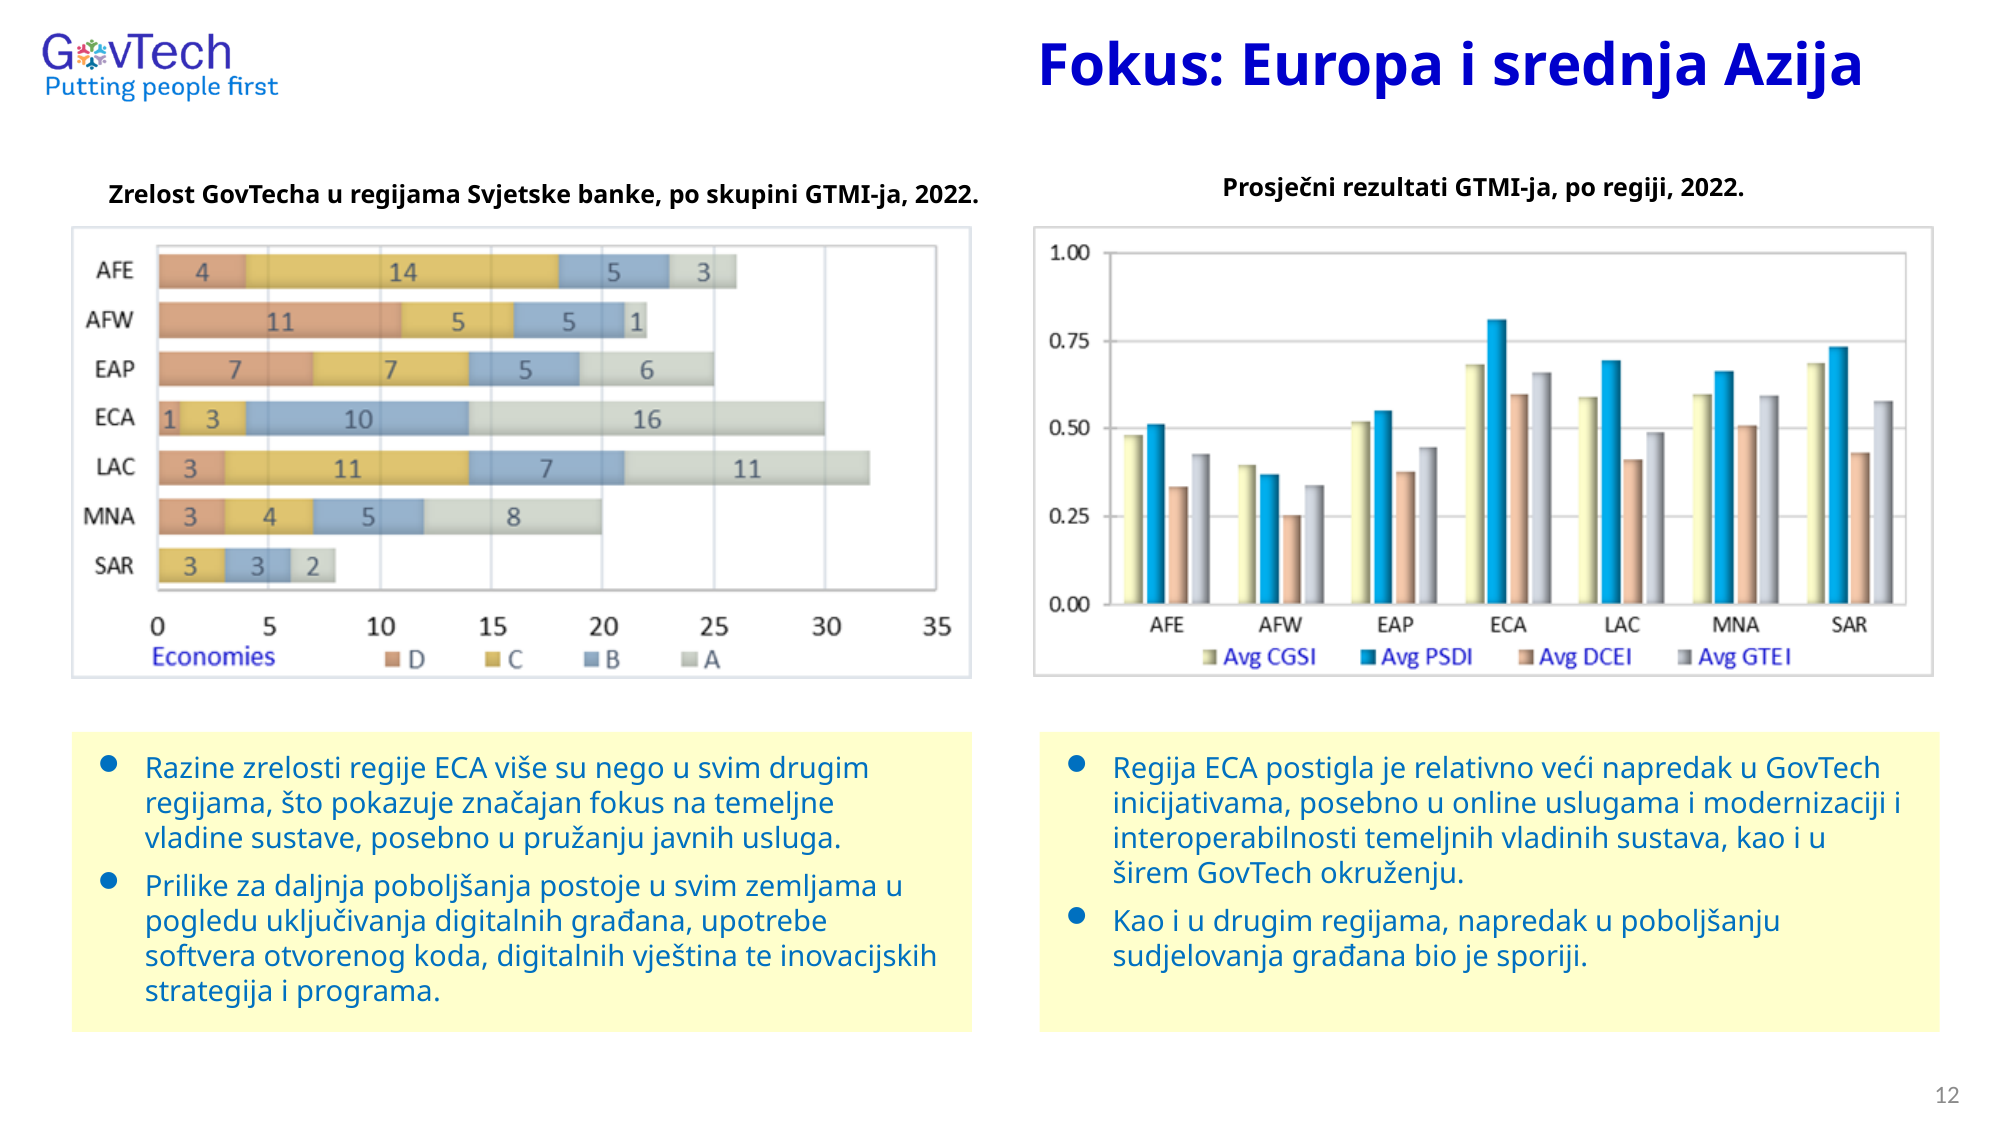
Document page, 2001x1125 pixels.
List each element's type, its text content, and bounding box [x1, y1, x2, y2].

text_box Prosječni rezultati GTMI-ja, po regiji, 2022. [1191, 171, 1777, 202]
text_box Fokus: Europa i srednja Azija [1022, 19, 1880, 105]
slide_number 12 [1884, 1078, 1975, 1109]
text_box [71, 731, 973, 1033]
text_box [1039, 731, 1941, 1033]
text_box Razine zrelosti regije ECA više su nego u svim drugim regijama, što pokazuje značajan fokus na temeljne vladine sustave, posebno u pružanju javnih usluga. Prilike za daljnja poboljšanja postoje u svim zemljama u pogledu uključivanja digitalnih građana, upotrebe softvera otvorenog koda, digitalnih vještina te inovacijskih strategija i programa. [83, 742, 954, 1015]
text_box Zrelost GovTecha u regijama Svjetske banke, po skupini GTMI-ja, 2022. [55, 171, 1034, 217]
picture [1033, 226, 1934, 677]
text_box Regija ECA postigla je relativno veći napredak u GovTech inicijativama, posebno u online uslugama i modernizaciji i interoperabilnosti temeljnih vladinih sustava, kao i u širem GovTech okruženju. Kao i u drugim regijama, napredak u poboljšanju sudjelovanja građana bio je sporiji. [1051, 742, 1921, 980]
picture [71, 226, 972, 679]
picture [25, 19, 287, 110]
